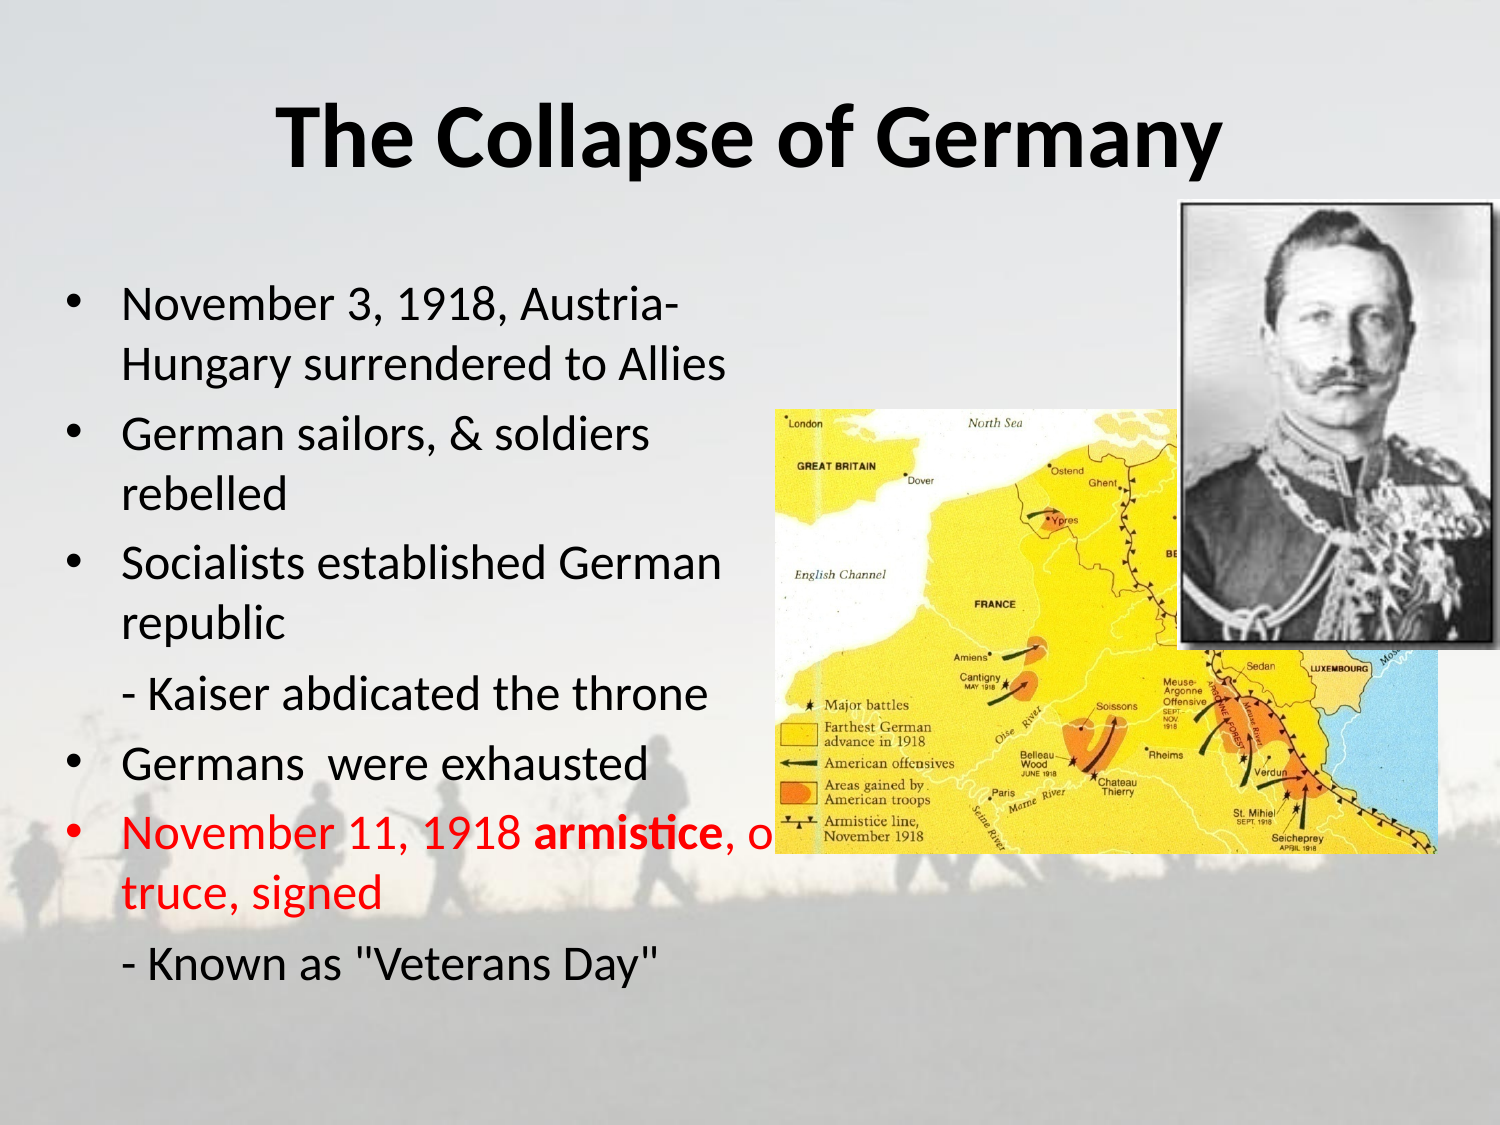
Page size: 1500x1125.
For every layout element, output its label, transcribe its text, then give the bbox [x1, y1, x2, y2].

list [774, 408, 1438, 855]
list November 3, 1918, Austria-Hungary surrendered to Allies German sailors, & soldiers rebelled Socialists established German republic - Kaiser abdicated the throne Germans were exhausted November 11, 1918 armistice, or truce, signed - Known as "Veterans Day" [50, 262, 813, 1001]
picture [0, 0, 1500, 1125]
title The Collapse of Germany [49, 37, 1451, 225]
